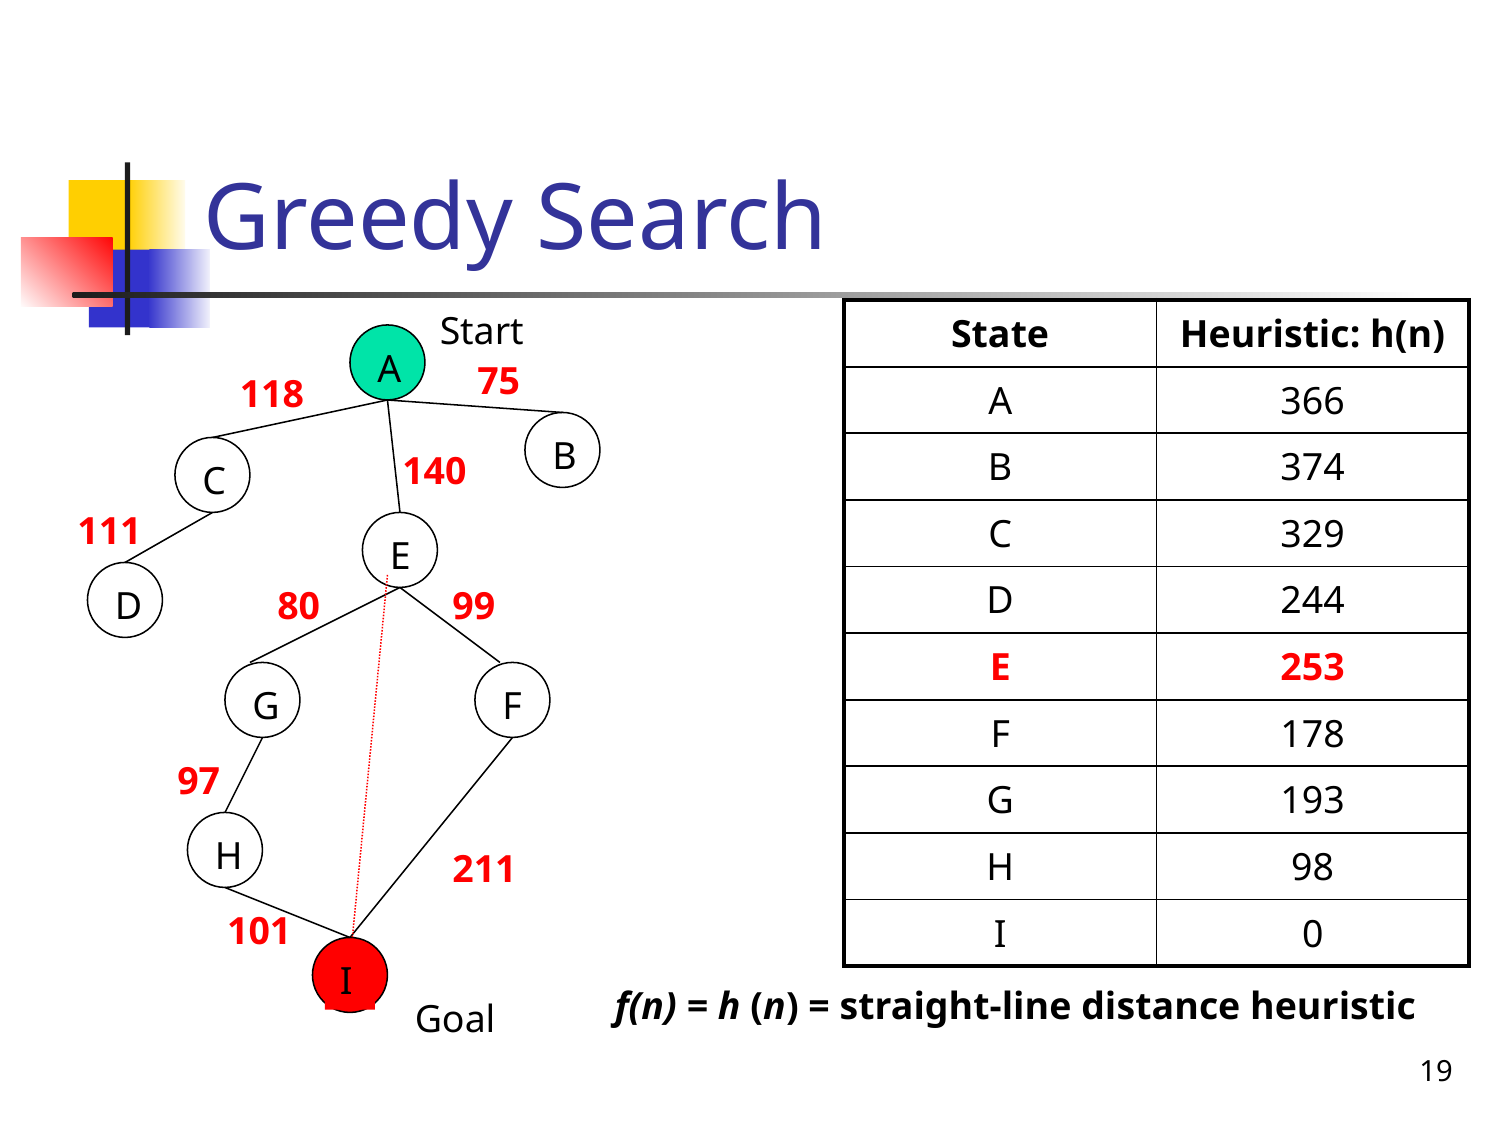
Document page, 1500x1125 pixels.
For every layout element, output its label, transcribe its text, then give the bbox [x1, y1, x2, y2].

text_box Start [425, 299, 625, 360]
text_box 75 [462, 349, 563, 410]
table_cell 374 [1157, 434, 1467, 499]
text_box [187, 812, 263, 888]
table_cell 329 [1157, 501, 1467, 566]
table_cell C [846, 501, 1156, 566]
text_box 97 [162, 749, 263, 810]
text_box 99 [437, 574, 538, 635]
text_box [87, 562, 163, 638]
table_cell F [846, 701, 1156, 765]
table_cell 0 [1157, 900, 1467, 964]
table_cell A [846, 368, 1156, 432]
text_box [362, 512, 438, 588]
table_cell I [846, 900, 1156, 964]
table_cell 178 [1157, 701, 1467, 765]
table_cell 253 [1157, 634, 1467, 699]
text_box 80 [262, 574, 363, 635]
text_box Goal [399, 987, 600, 1048]
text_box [312, 937, 388, 1013]
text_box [474, 662, 551, 738]
text_box 111 [62, 499, 188, 560]
table_cell H [846, 834, 1156, 899]
text_box 101 [212, 899, 350, 960]
table_cell 98 [1157, 834, 1467, 899]
table_cell 366 [1157, 368, 1467, 432]
table_cell 244 [1157, 567, 1467, 632]
text_box 118 [225, 362, 350, 423]
text_box 140 [387, 439, 513, 500]
text_box 211 [437, 837, 563, 898]
table_cell G [846, 767, 1156, 832]
table_cell D [846, 567, 1156, 632]
title Greedy Search [188, 34, 1468, 276]
table_header Heuristic: h(n) [1157, 302, 1467, 366]
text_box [224, 662, 301, 738]
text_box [524, 412, 601, 488]
table_cell B [846, 434, 1156, 499]
text_box f(n) = h (n) = straight-line distance heuristic [599, 974, 1500, 1035]
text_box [174, 437, 251, 513]
table_cell 193 [1157, 767, 1467, 832]
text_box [349, 324, 426, 401]
table_header State [846, 302, 1156, 366]
table_cell E [846, 634, 1156, 699]
slide_number 19 [1154, 1035, 1468, 1100]
